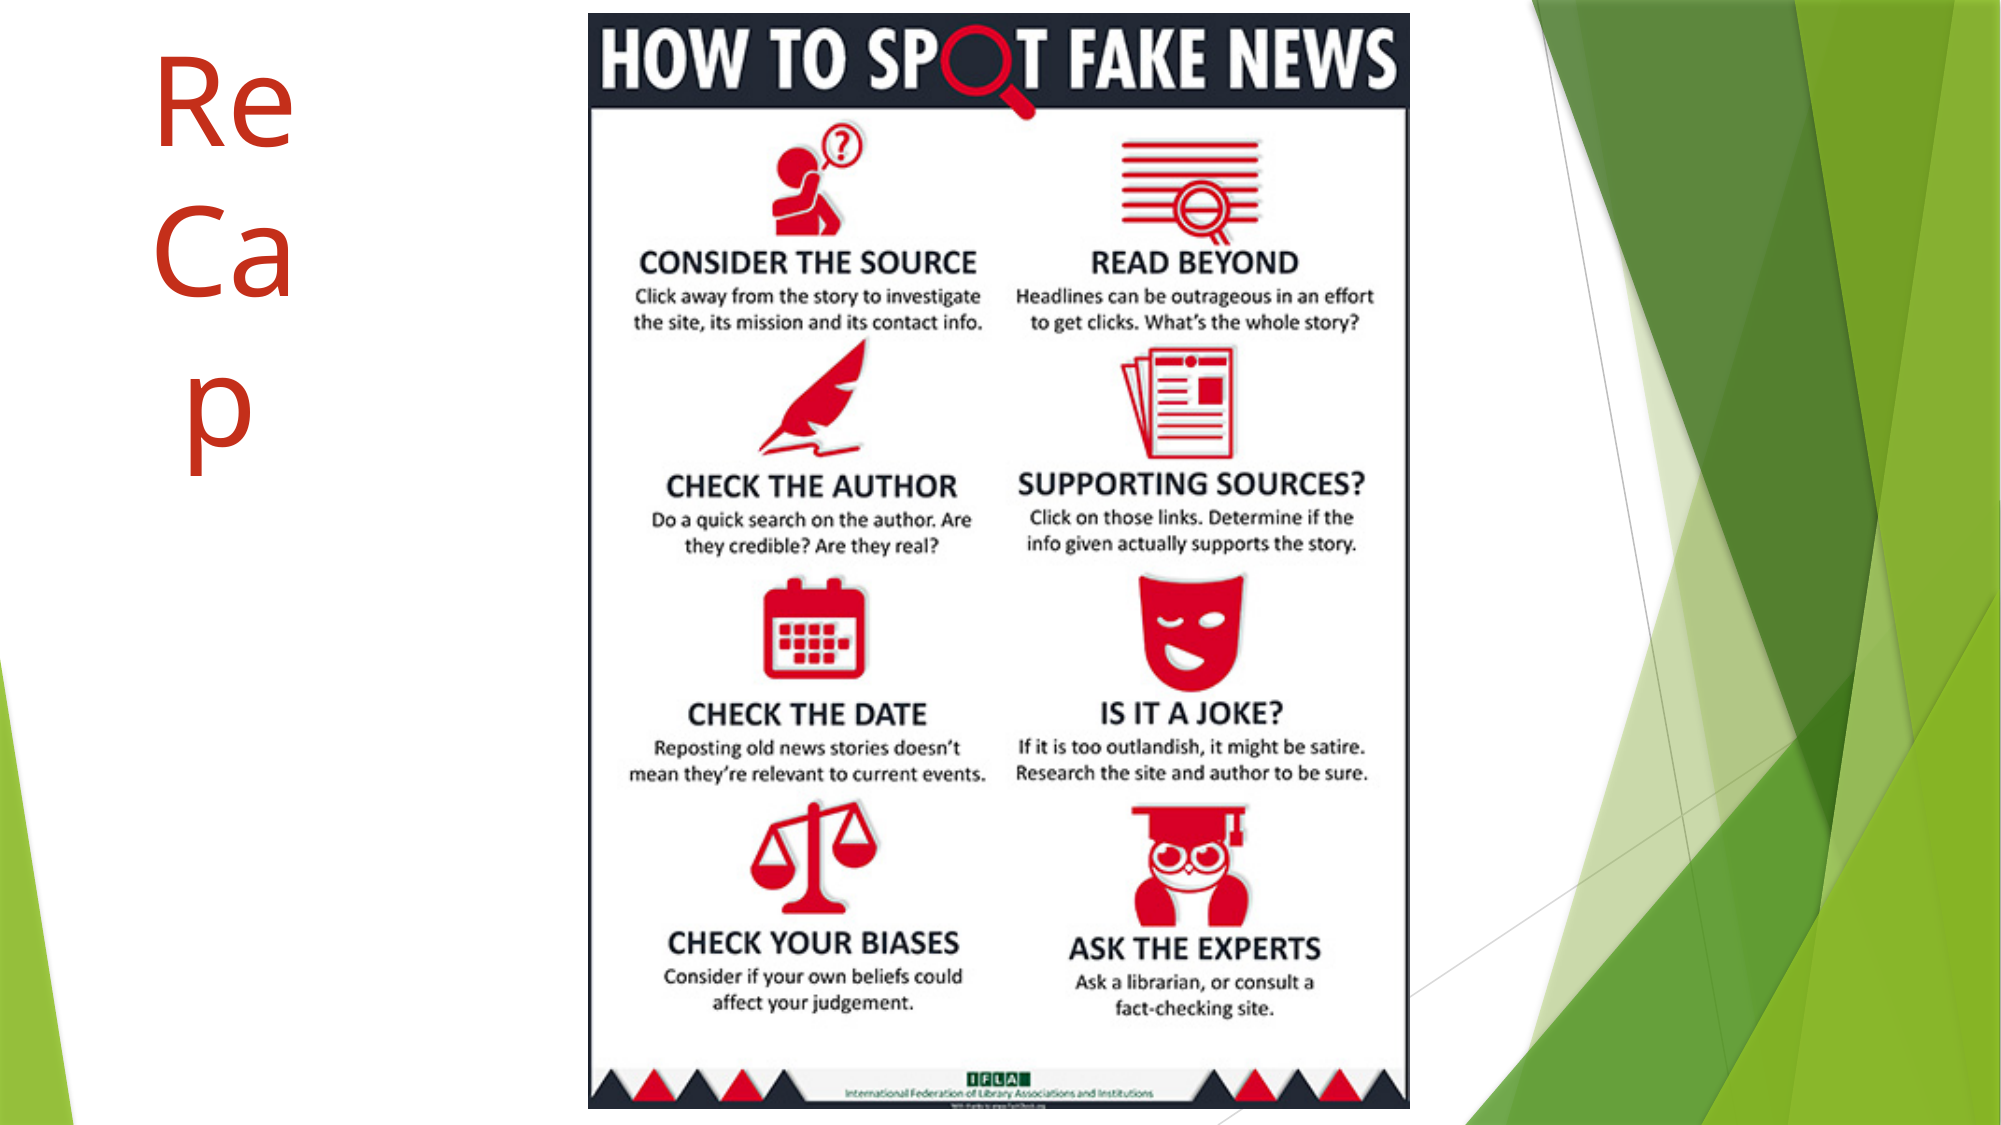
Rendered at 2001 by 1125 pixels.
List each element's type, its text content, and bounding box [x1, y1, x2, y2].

picture [588, 13, 1411, 1110]
text_box ReCap [123, 13, 325, 479]
